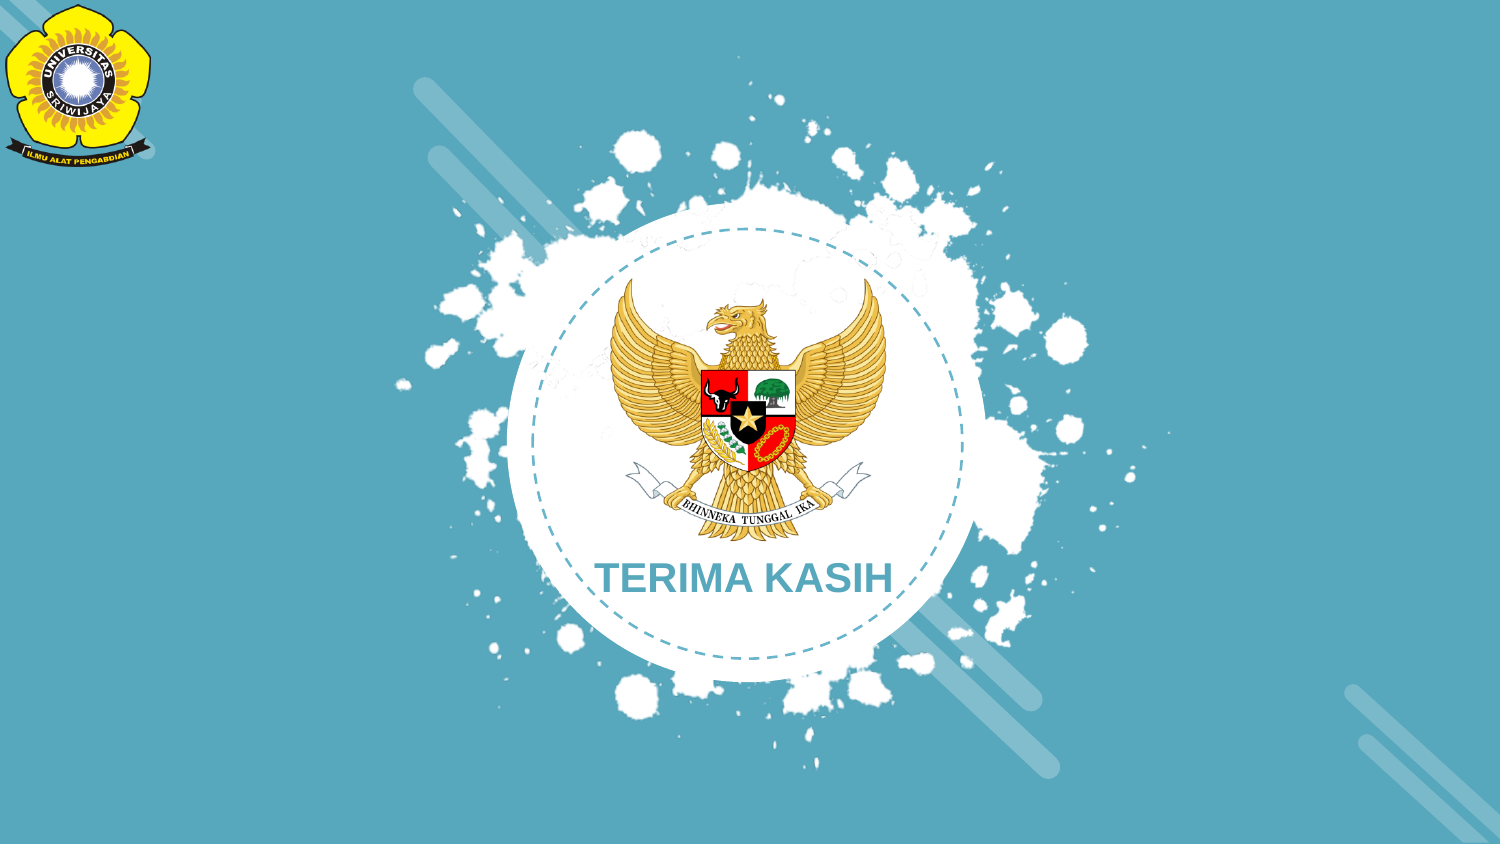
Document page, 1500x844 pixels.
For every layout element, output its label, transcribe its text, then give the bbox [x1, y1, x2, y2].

picture [5, 4, 151, 167]
list TERIMA KASIH [561, 528, 928, 623]
picture [335, 0, 1256, 809]
